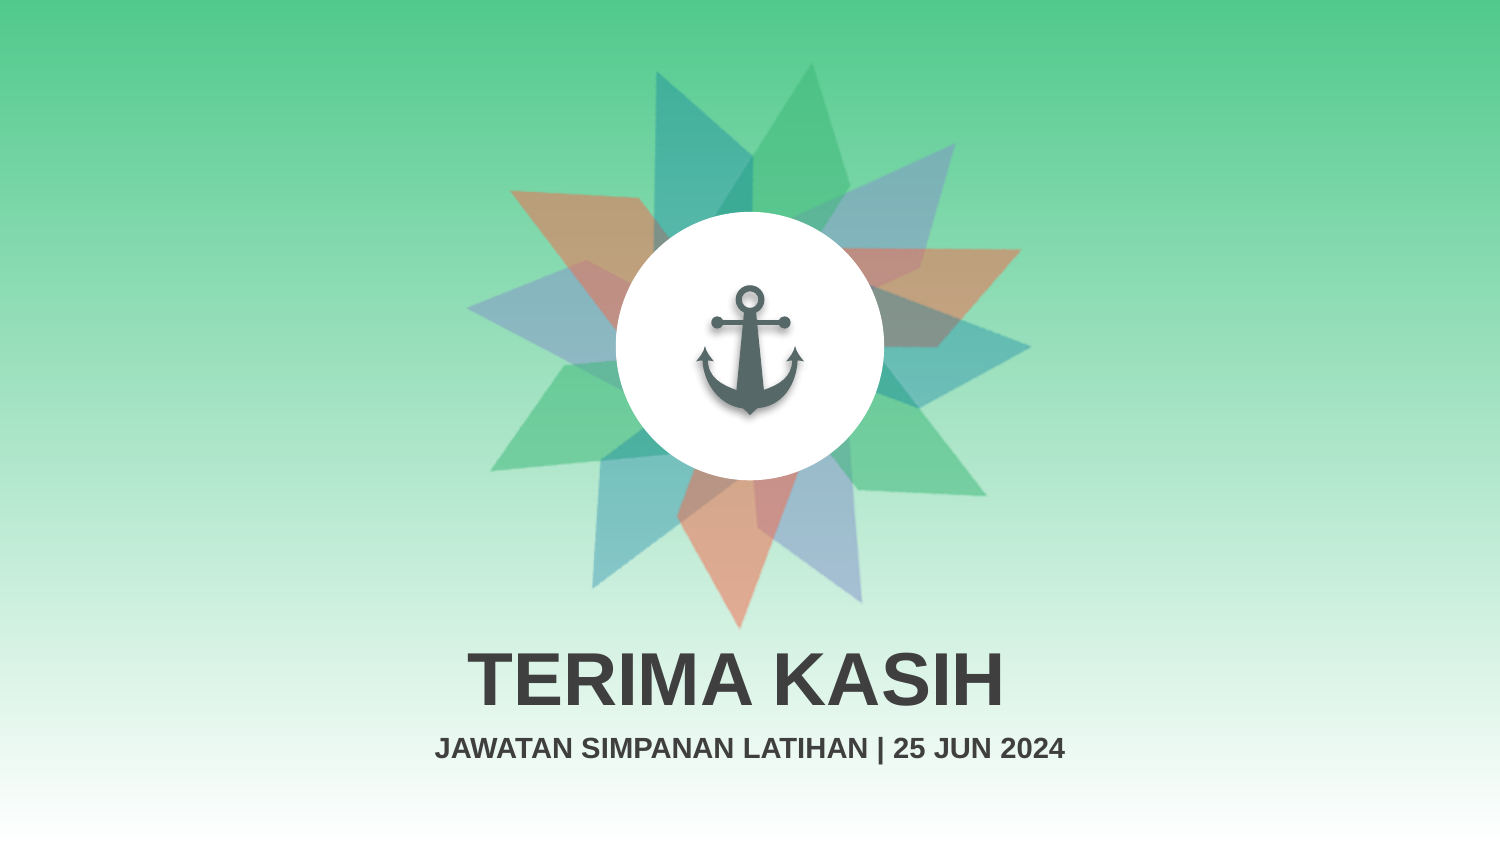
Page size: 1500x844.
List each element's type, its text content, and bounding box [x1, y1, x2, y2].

list JAWATAN SIMPANAN LATIHAN | 25 JUN 2024 [388, 723, 1112, 771]
text_box [696, 285, 805, 416]
picture [466, 61, 1034, 631]
list TERIMA KASIH [442, 628, 1031, 723]
